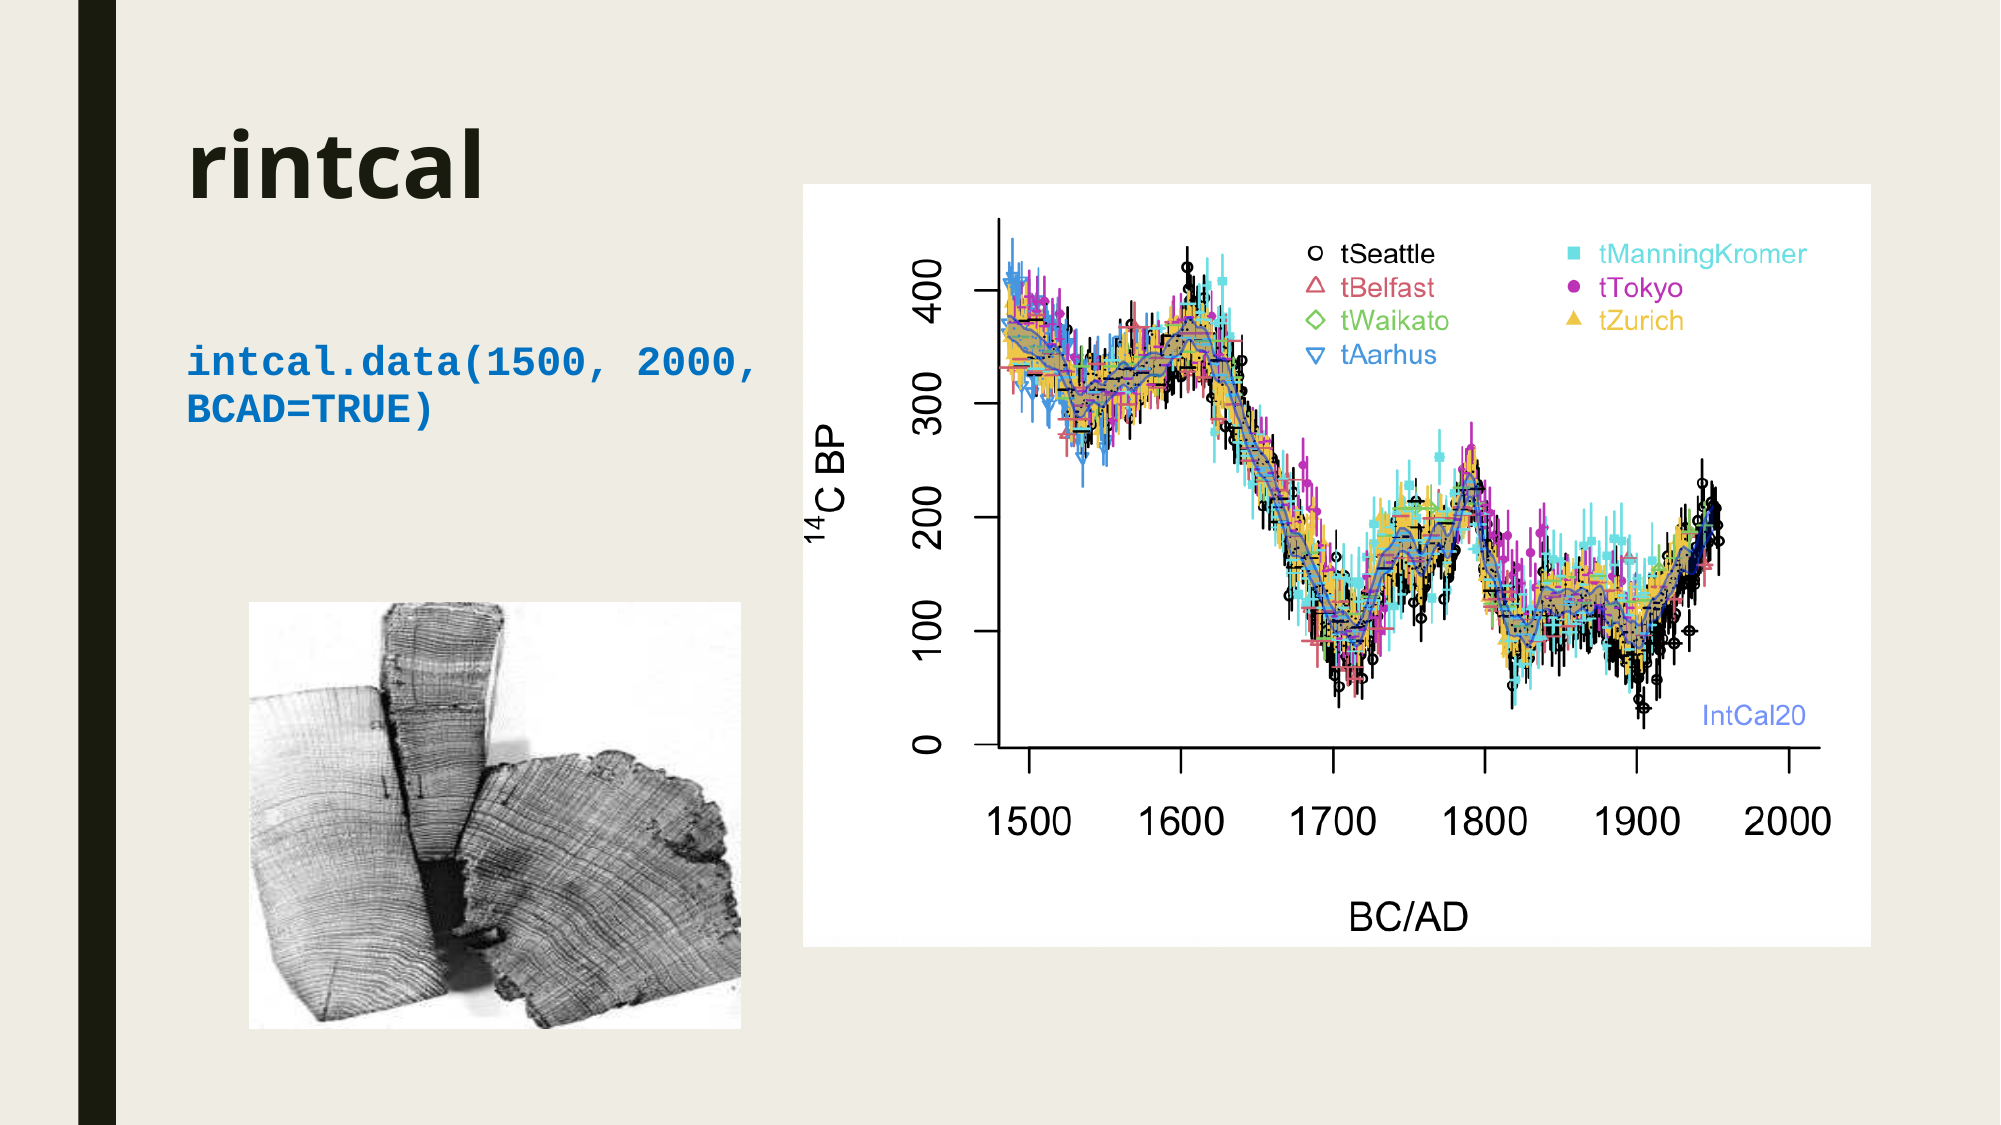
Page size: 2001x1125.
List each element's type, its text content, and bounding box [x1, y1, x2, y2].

text_box intcal.data(1500, 2000, BCAD=TRUE) [171, 330, 804, 1035]
picture [249, 602, 741, 1029]
picture [803, 184, 1871, 948]
title rintcal [171, 112, 1851, 330]
